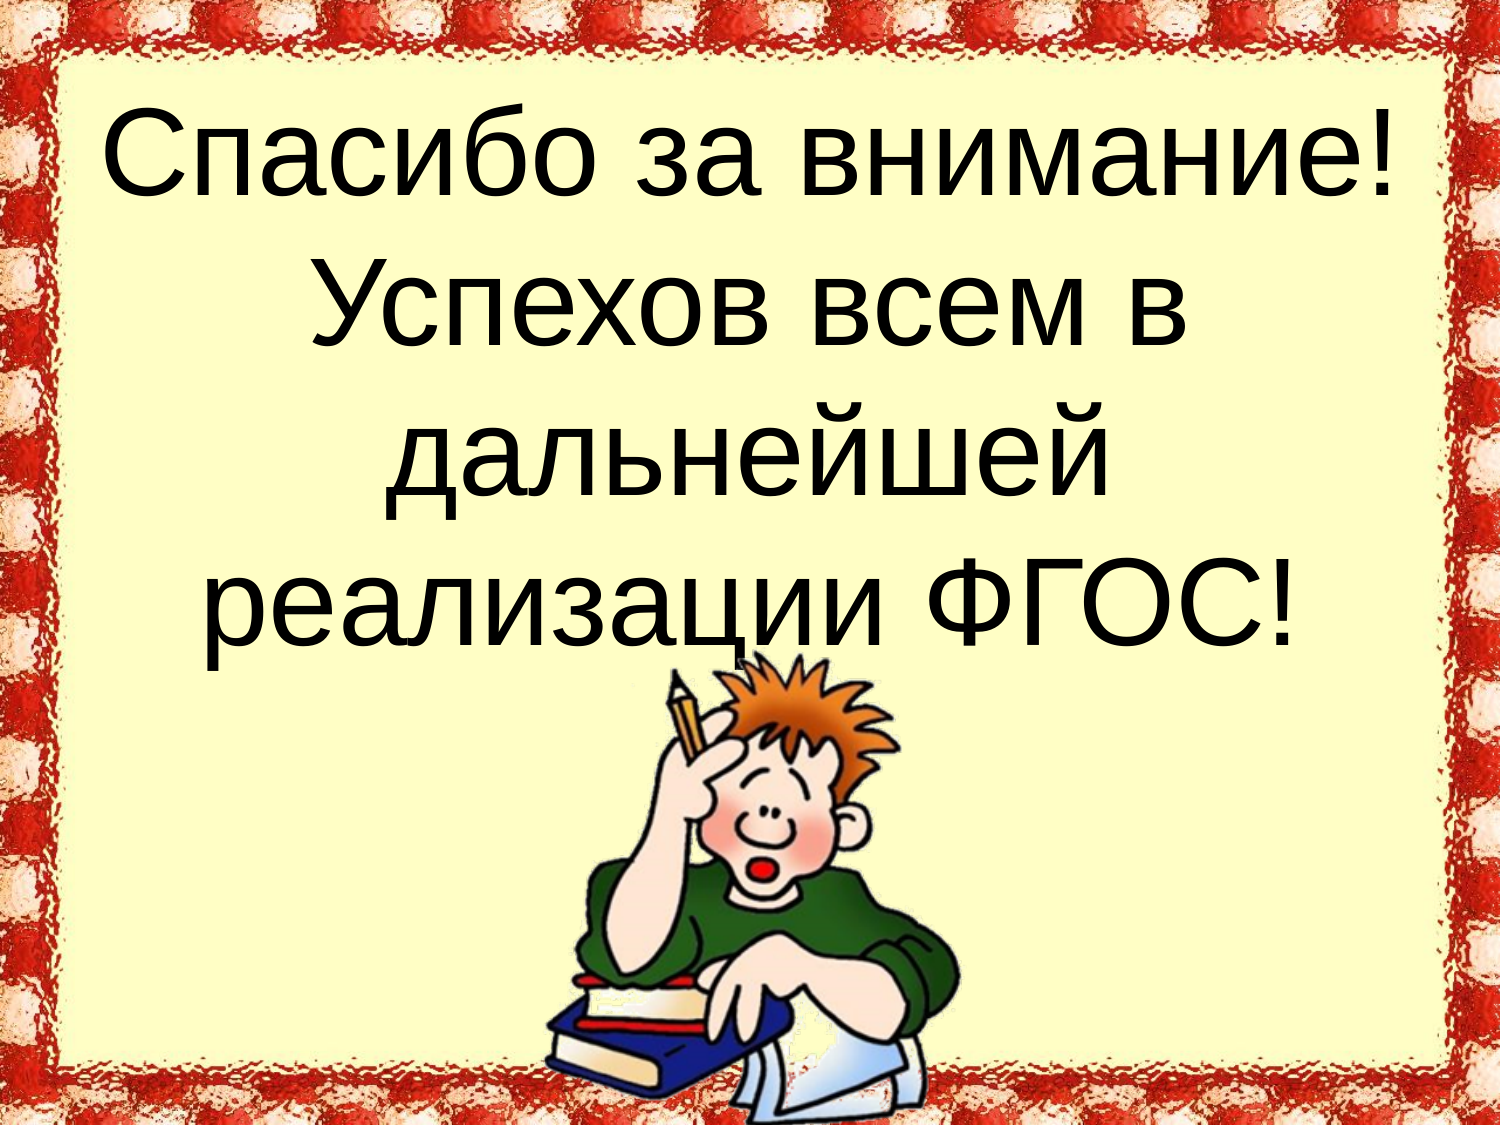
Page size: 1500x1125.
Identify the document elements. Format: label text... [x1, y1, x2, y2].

list Спасибо за внимание! Успехов всем в дальнейшей реализации ФГОС! [74, 62, 1426, 1006]
picture [0, 0, 1500, 1125]
